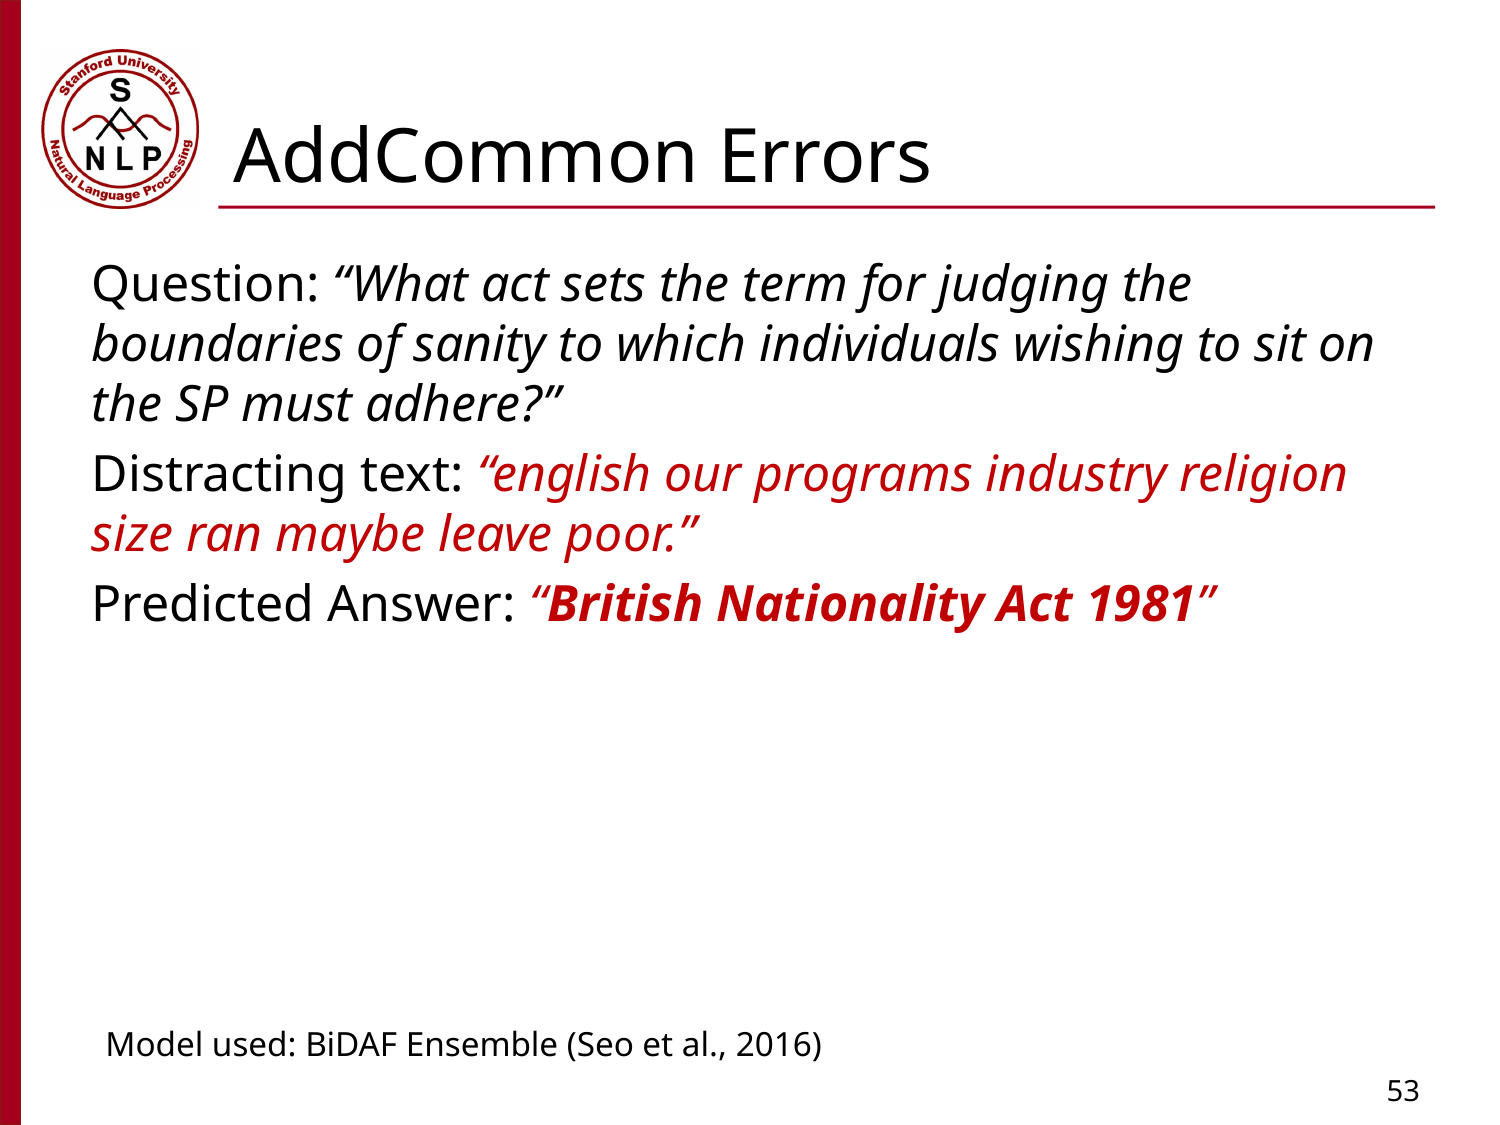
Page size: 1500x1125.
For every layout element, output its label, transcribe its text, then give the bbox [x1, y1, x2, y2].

title AddCommon Errors [218, 42, 1436, 206]
list Question: “What act sets the term for judging the boundaries of sanity to which individuals wishing to sit on the SP must adhere?” Distracting text: “english our programs industry religion size ran maybe leave poor.” Predicted Answer: “British Nationality Act 1981” [76, 243, 1436, 1024]
picture [41, 49, 199, 209]
text_box Model used: BiDAF Ensemble (Seo et al., 2016) [90, 1015, 1318, 1071]
slide_number 53 [1122, 1054, 1436, 1125]
